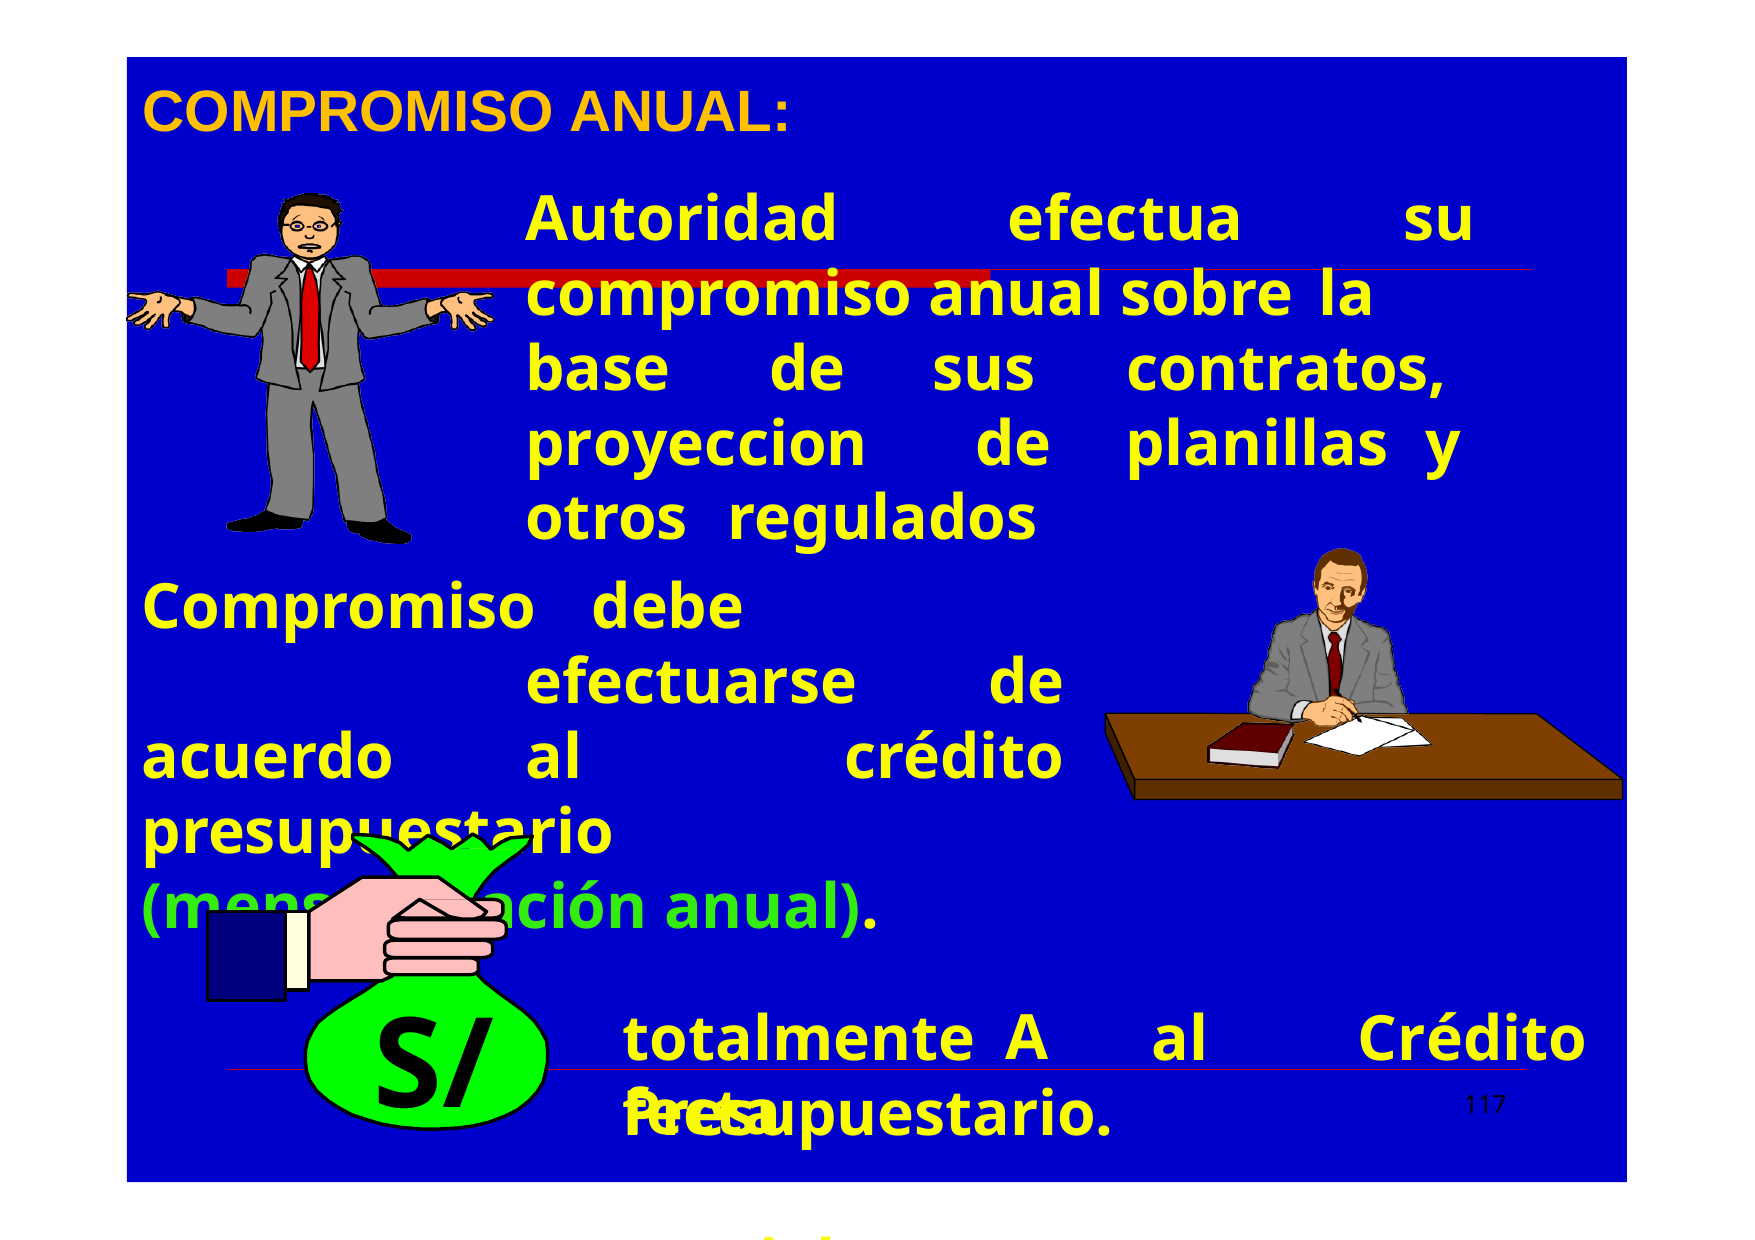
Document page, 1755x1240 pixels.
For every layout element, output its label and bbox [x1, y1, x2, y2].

text_box [125, 193, 1624, 1240]
title [523, 175, 1485, 250]
text_box [140, 70, 797, 144]
